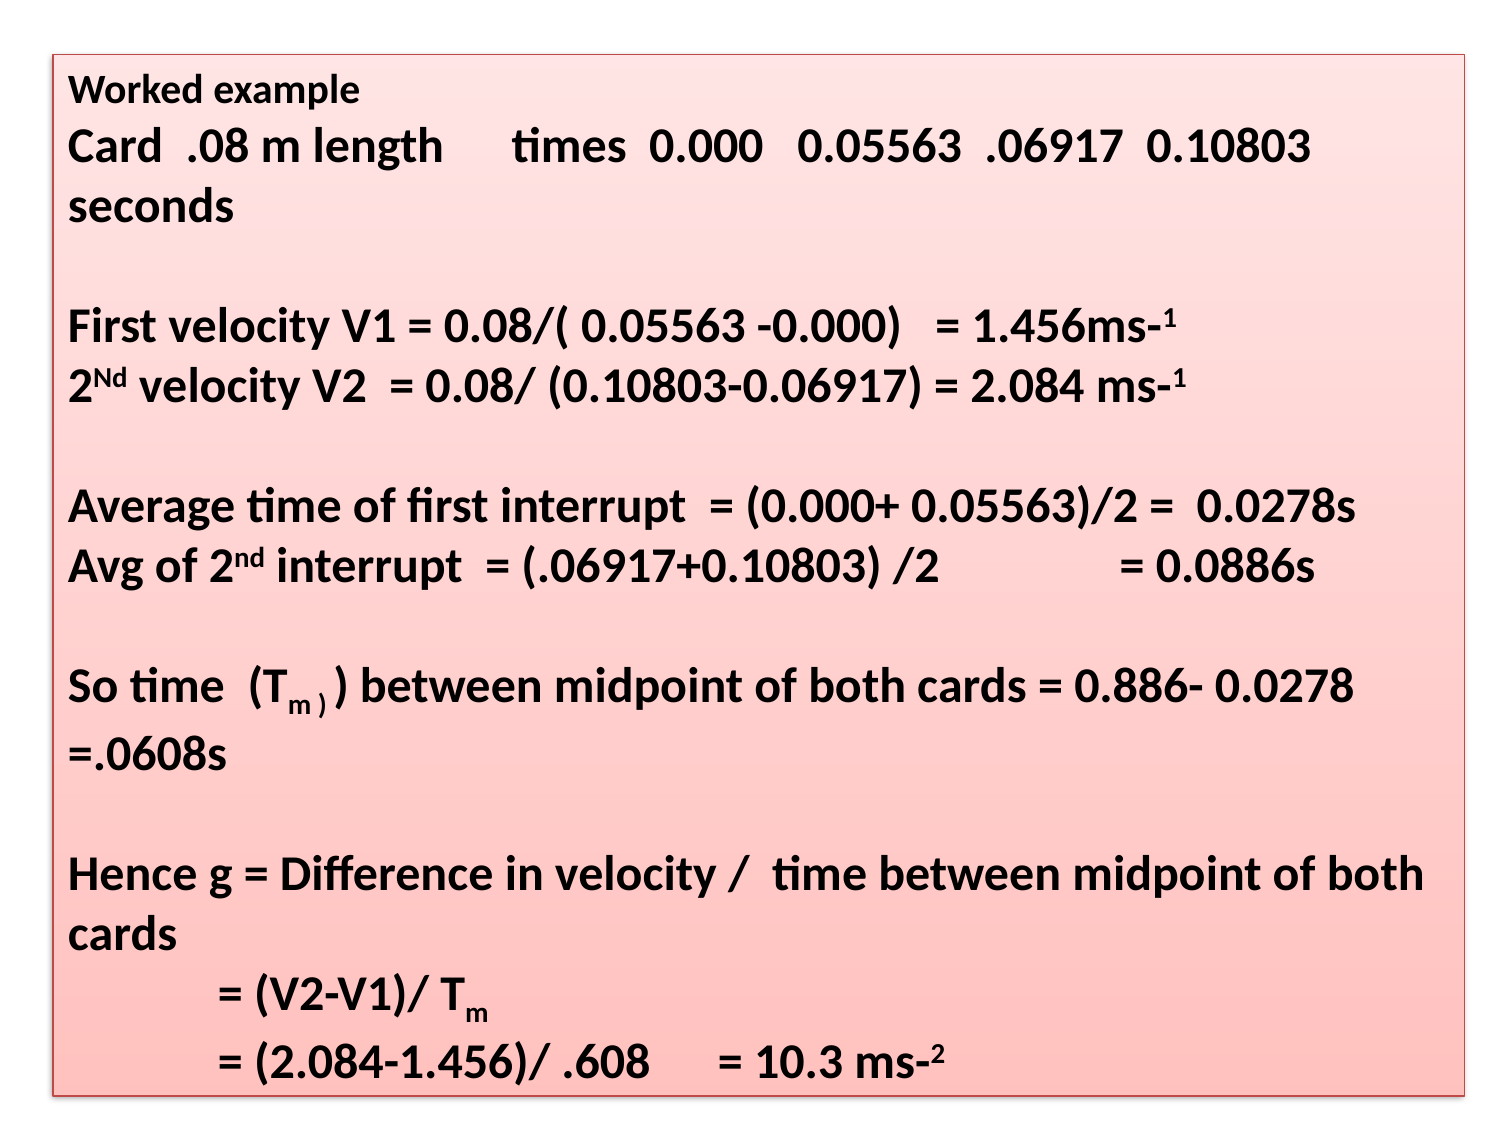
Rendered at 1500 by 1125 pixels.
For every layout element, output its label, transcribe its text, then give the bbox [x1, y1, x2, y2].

text_box Worked example Card .08 m length times 0.000 0.05563 .06917 0.10803 seconds First velocity V1 = 0.08/( 0.05563 -0.000) = 1.456ms-1 2Nd velocity V2 = 0.08/ (0.10803-0.06917) = 2.084 ms-1 Average time of first interrupt = (0.000+ 0.05563)/2 = 0.0278s Avg of 2nd interrupt = (.06917+0.10803) /2 = 0.0886s So time (Tm ) ) between midpoint of both cards = 0.886- 0.0278 =.0608s Hence g = Difference in velocity / time between midpoint of both cards = (V2-V1)/ Tm = (2.084-1.456)/ .608 = 10.3 ms-2 [52, 54, 1465, 1097]
